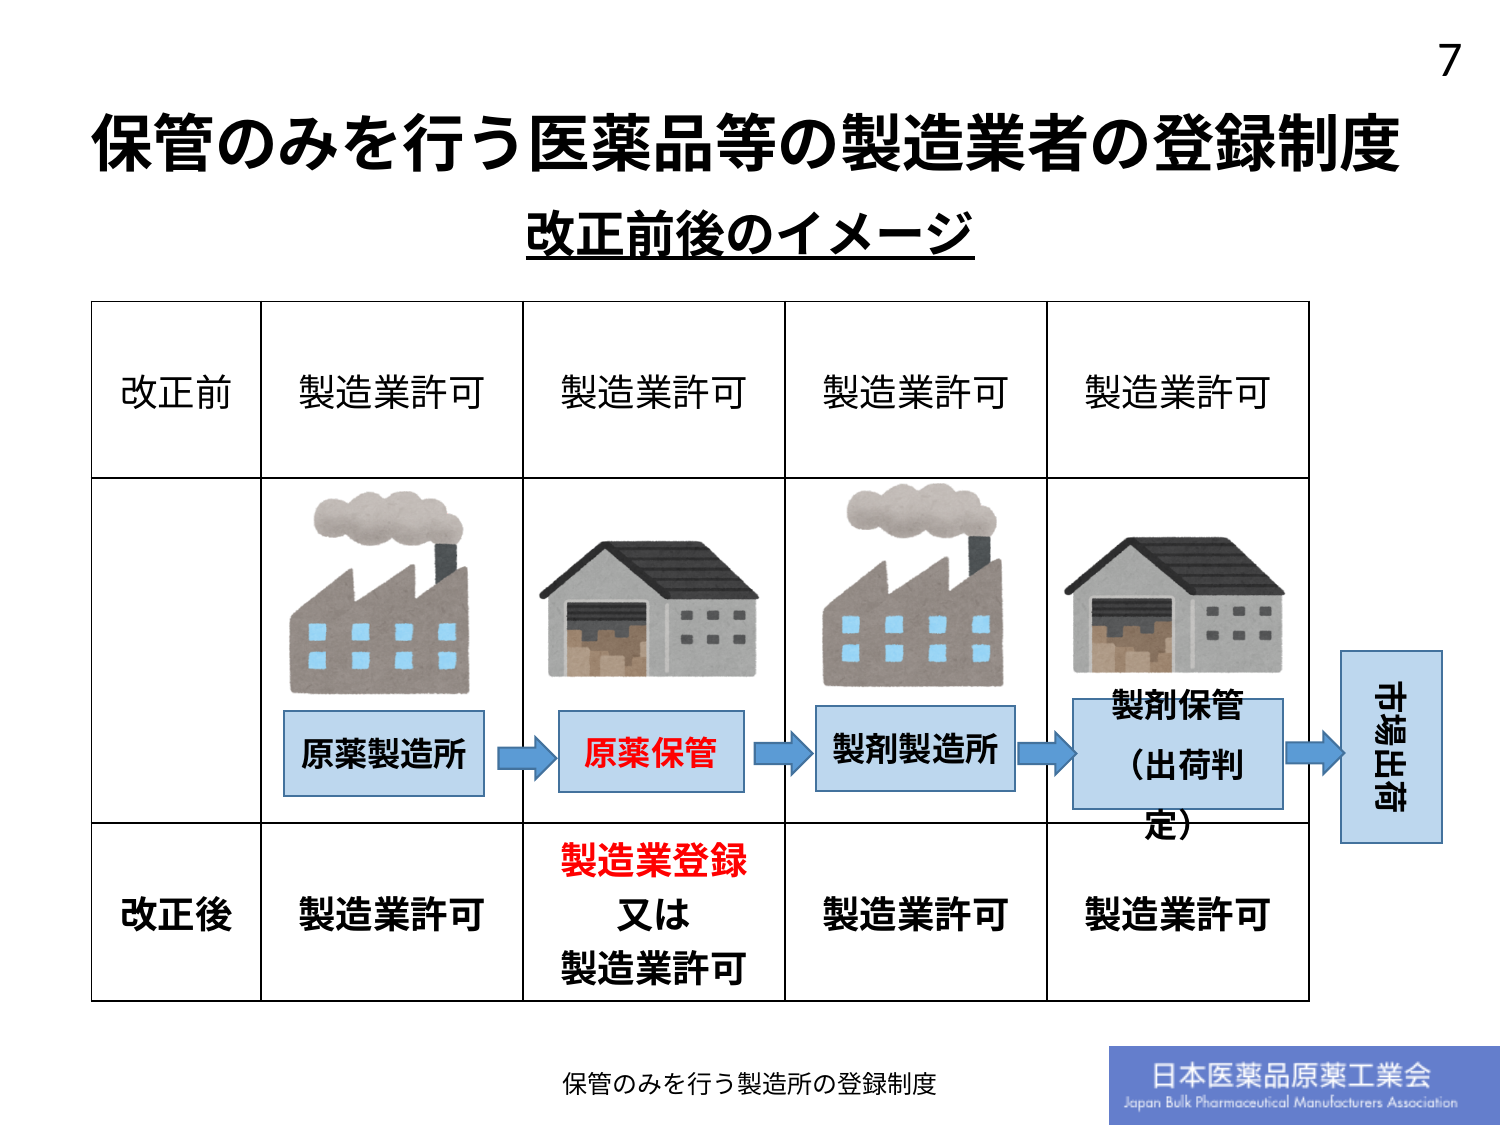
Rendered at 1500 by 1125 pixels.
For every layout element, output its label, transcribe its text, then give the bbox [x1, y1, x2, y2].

table_cell 製造業許可 [262, 824, 522, 1000]
text_box [497, 734, 558, 782]
table_cell [1048, 479, 1308, 822]
table_cell [92, 479, 260, 822]
text_box 原薬製造所 [283, 710, 485, 797]
table_header 製造業許可 [1048, 302, 1308, 477]
text_box [753, 730, 815, 778]
table_header 改正前 [92, 302, 260, 477]
picture [1109, 1046, 1500, 1125]
text_box 原薬保管 [558, 711, 745, 793]
table_cell 製造業許可 [1048, 824, 1308, 1000]
table_header 製造業許可 [262, 302, 522, 477]
text_box 製剤保管 （出荷判定） [1072, 707, 1284, 810]
footer 保管のみを行う製造所の登録制度 [496, 1053, 1004, 1114]
table_cell 改正後 [92, 824, 260, 1000]
table_cell 製造業登録 又は 製造業許可 [524, 824, 784, 1000]
table_cell [786, 479, 1046, 822]
table_cell [262, 479, 522, 822]
picture [533, 516, 765, 711]
table_header 製造業許可 [524, 302, 784, 477]
picture [268, 481, 500, 707]
text_box [1285, 729, 1346, 777]
table_header 製造業許可 [786, 302, 1046, 477]
text_box [1017, 730, 1078, 778]
text_box 市場出荷 [1340, 650, 1443, 844]
picture [1058, 511, 1291, 707]
title 保管のみを行う医薬品等の製造業者の登録制度 [43, 55, 1450, 230]
text_box 製剤製造所 [815, 705, 1016, 792]
text_box 改正前後のイメージ [510, 195, 990, 270]
table_cell 製造業許可 [786, 824, 1046, 1000]
picture [801, 473, 1034, 700]
table_cell [524, 479, 784, 822]
